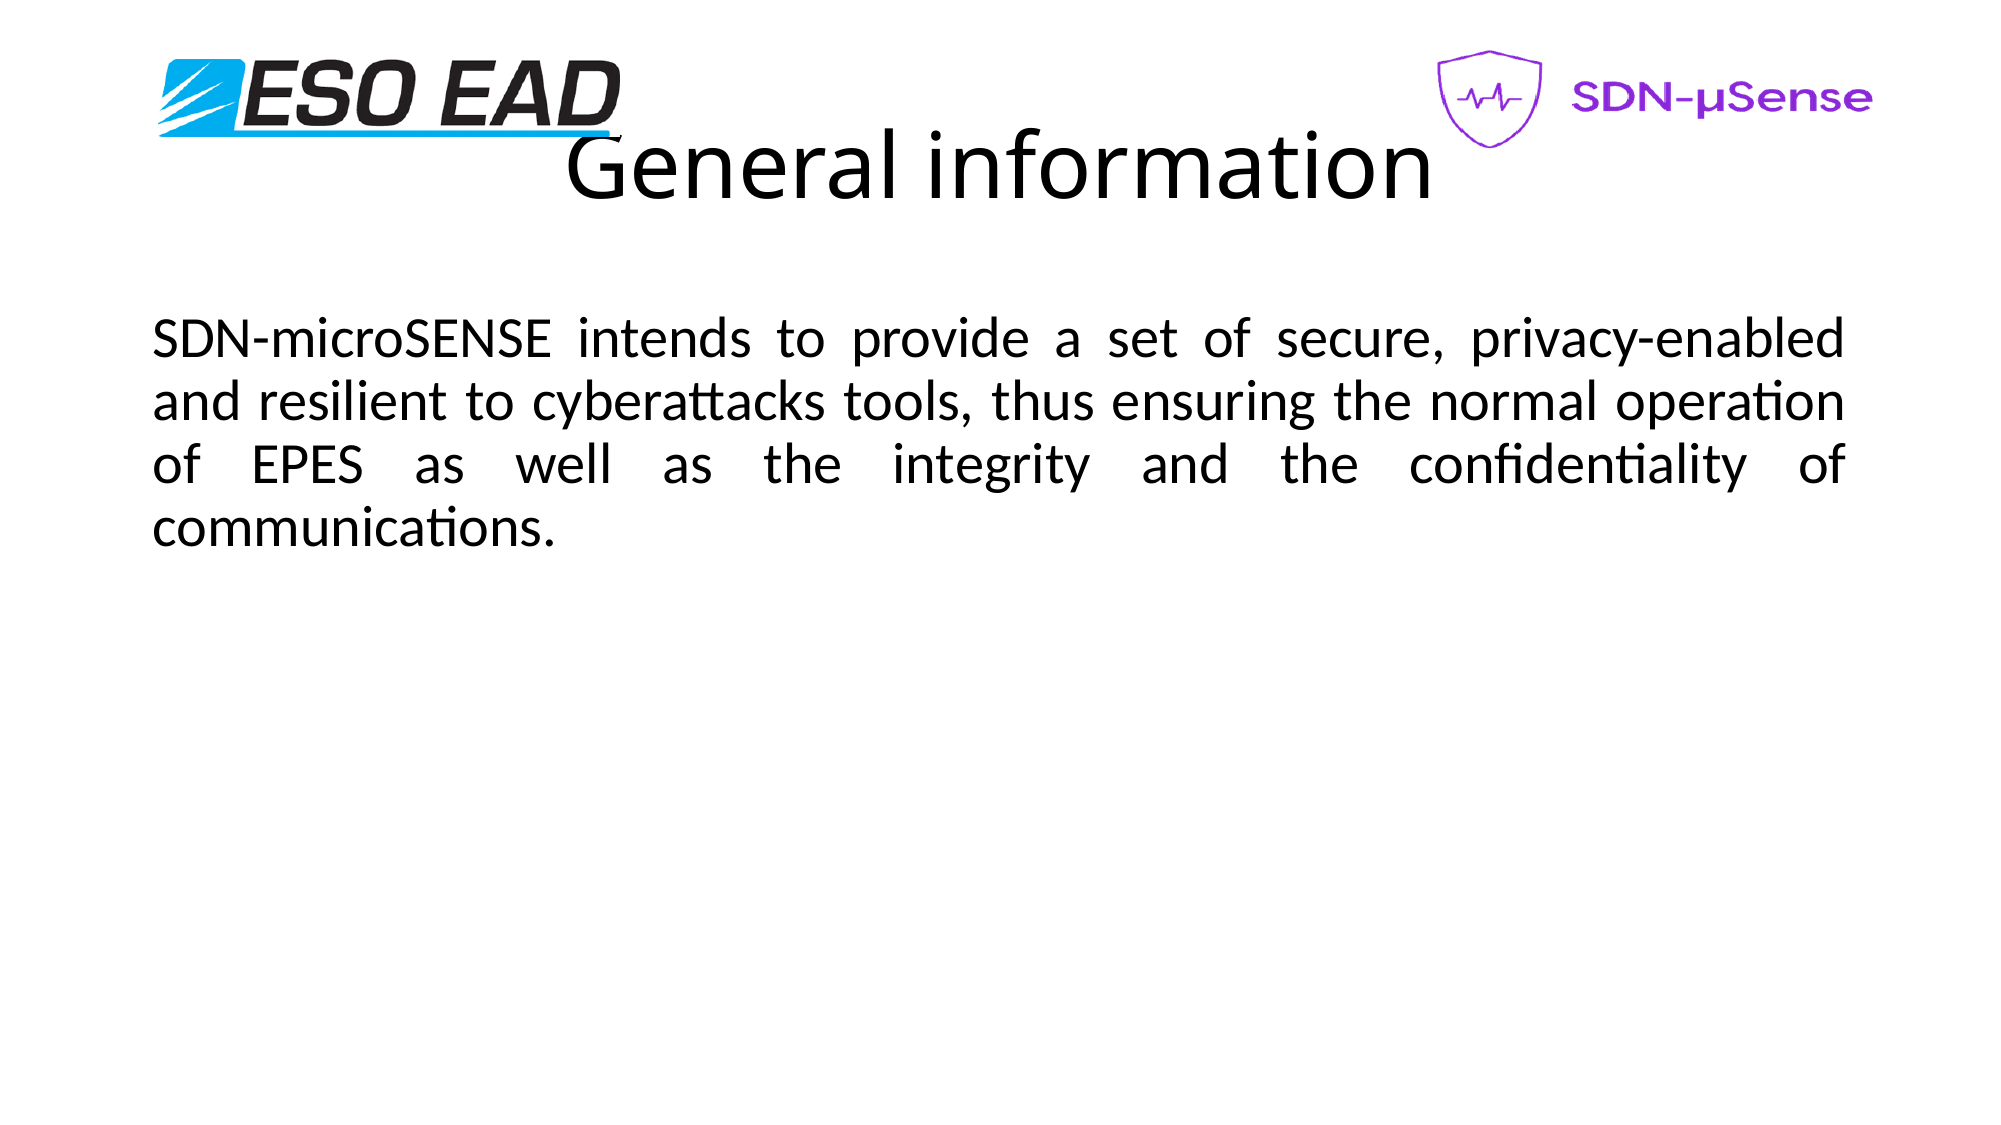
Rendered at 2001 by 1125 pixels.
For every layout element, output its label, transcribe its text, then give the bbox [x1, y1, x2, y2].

title General information [137, 59, 1863, 278]
list SDN-microSENSE intends to provide a set of secure, privacy-enabled and resilient to cyberattacks tools, thus ensuring the normal operation of EPES as well as the integrity and the confidentiality of communications. [137, 299, 1863, 1014]
picture [158, 59, 223, 137]
picture [235, 59, 620, 137]
picture [1426, 41, 1886, 157]
